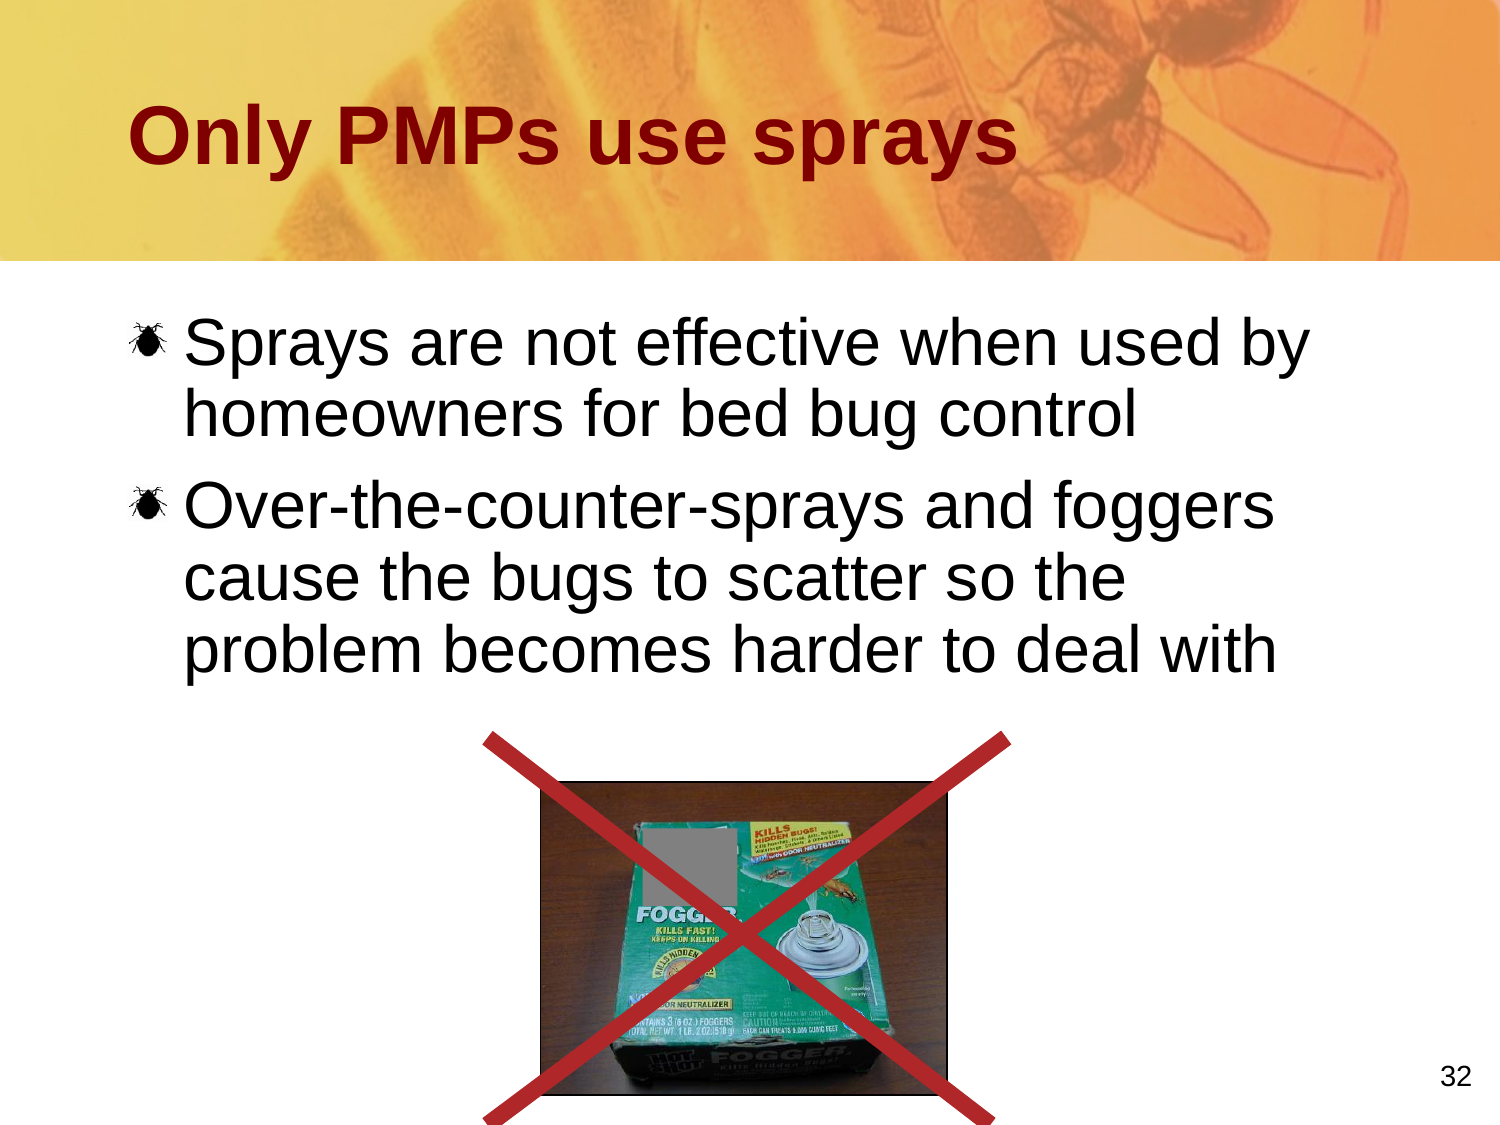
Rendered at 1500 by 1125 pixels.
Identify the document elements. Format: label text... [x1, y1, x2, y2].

picture [127, 484, 169, 522]
list Sprays are not effective when used by homeowners for bed bug control Over-the-counter-sprays and foggers cause the bugs to scatter so the problem becomes harder to deal with [112, 299, 1388, 1000]
picture [127, 320, 169, 359]
picture [0, 0, 1500, 261]
title Only PMPs use sprays [112, 50, 1388, 213]
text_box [487, 737, 1007, 1125]
slide_number 32 [1212, 1049, 1488, 1125]
